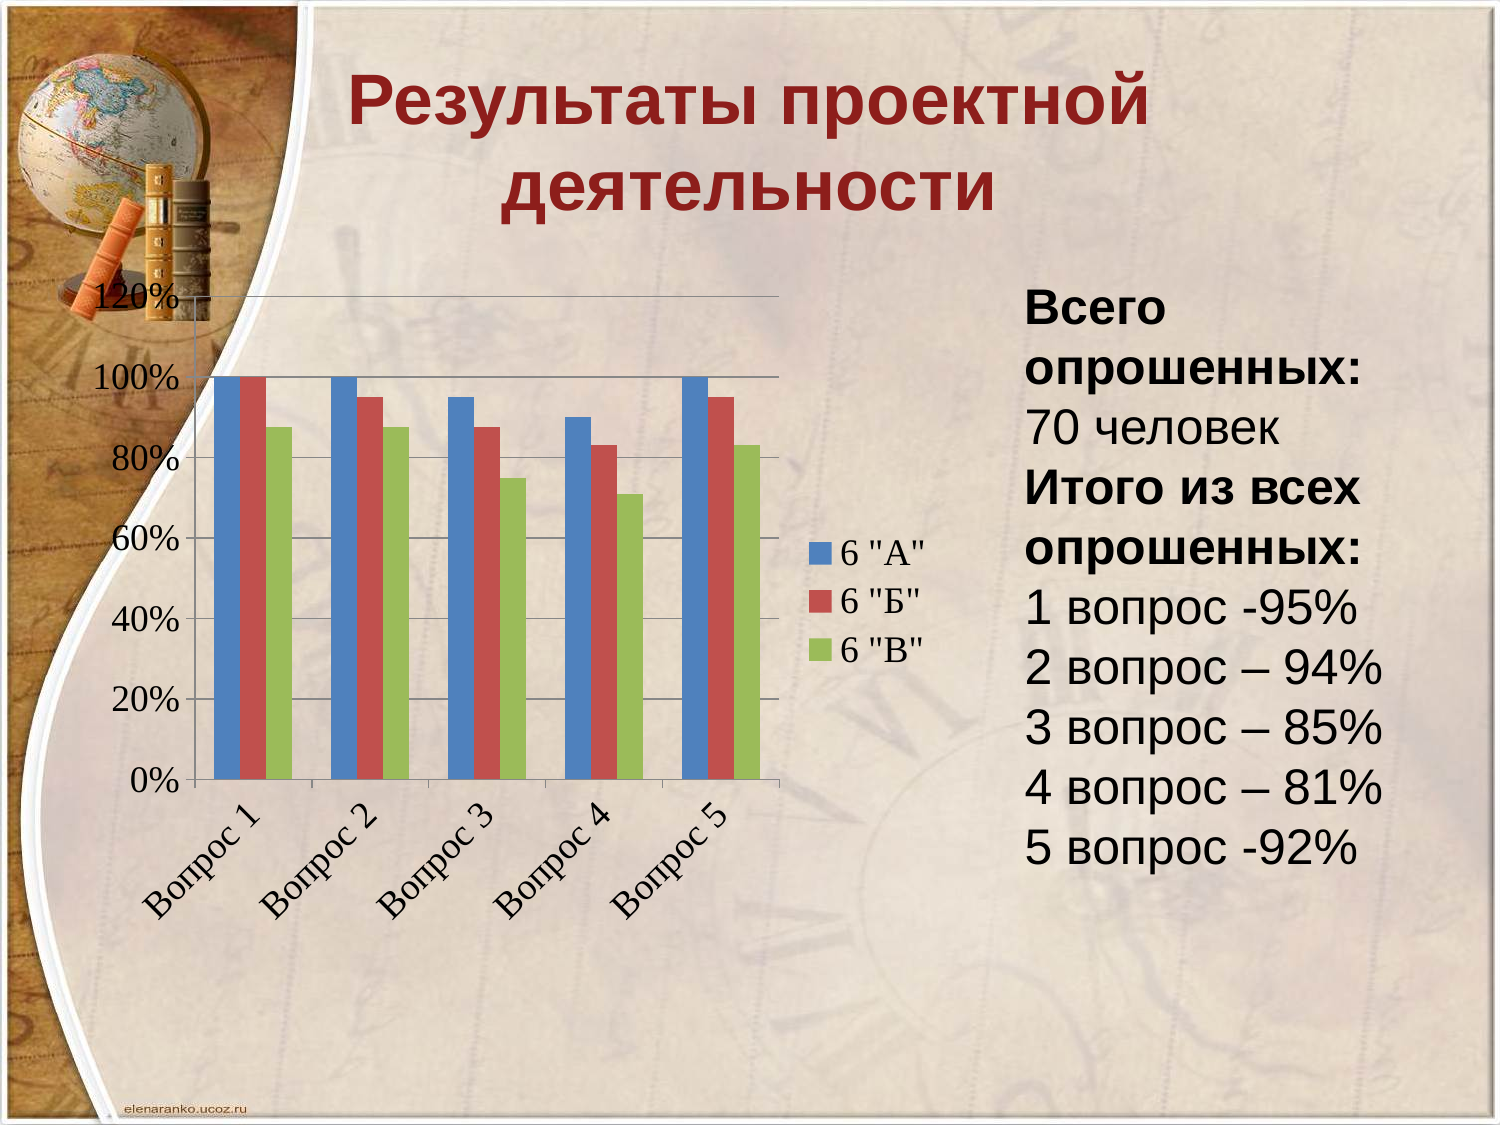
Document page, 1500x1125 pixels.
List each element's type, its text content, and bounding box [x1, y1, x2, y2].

text_box Всего опрошенных: 70 человек Итого из всех опрошенных: 1 вопрос -95% 2 вопрос – 94% 3 вопрос – 85% 4 вопрос – 81% 5 вопрос -92% [1009, 267, 1436, 882]
title Результаты проектной деятельности [75, 45, 1425, 233]
picture [0, 0, 1500, 1125]
chart [74, 262, 951, 941]
